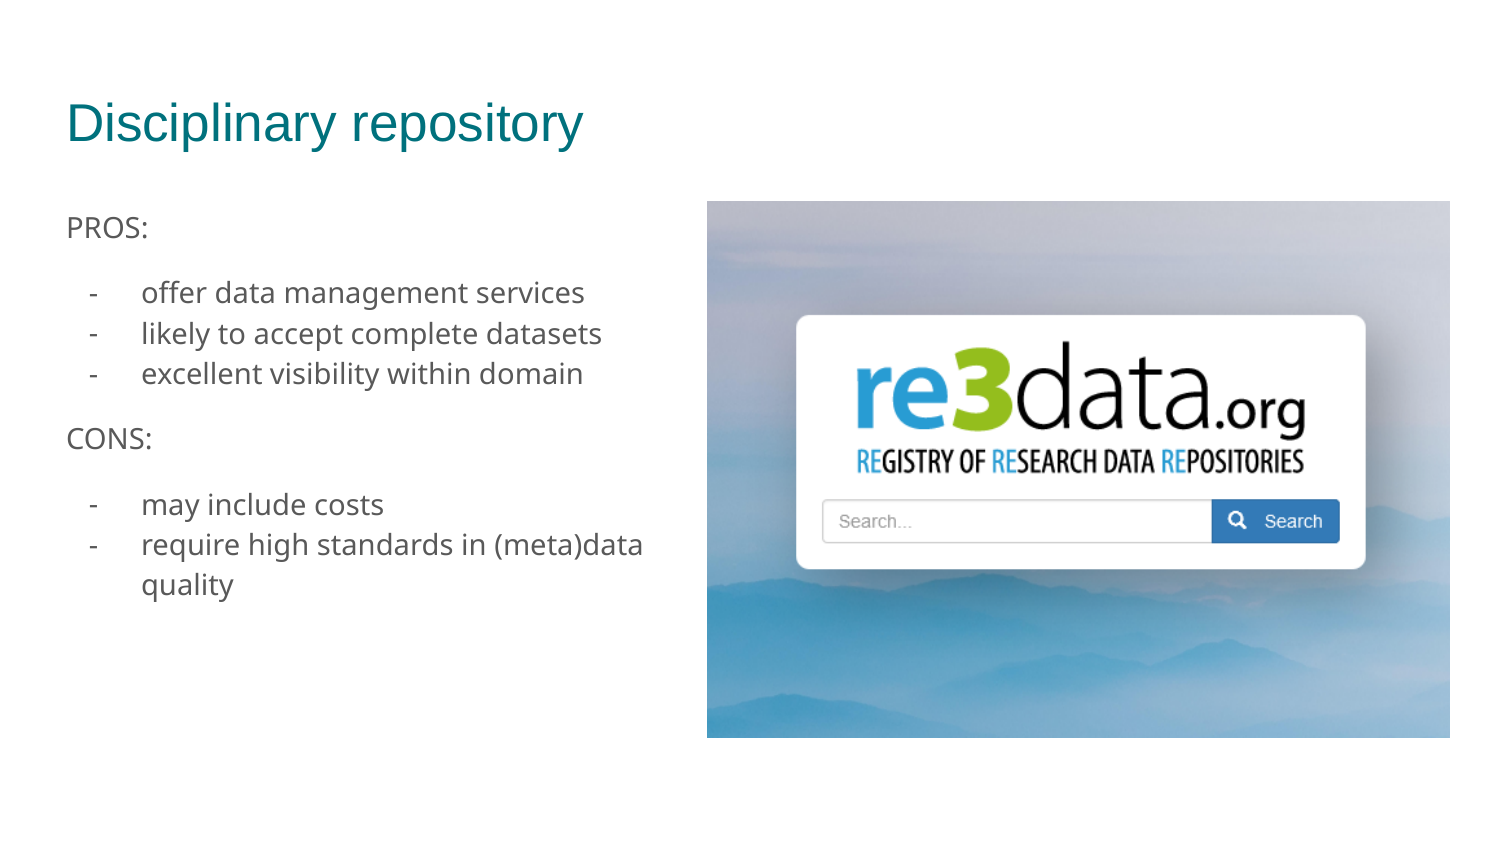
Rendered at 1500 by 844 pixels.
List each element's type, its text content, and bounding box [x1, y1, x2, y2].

title Disciplinary repository [51, 72, 1449, 167]
picture [707, 201, 1451, 738]
list PROS: offer data management services likely to accept complete datasets excellent visibility within domain CONS: may include costs require high standards in (meta)data quality [51, 189, 708, 750]
